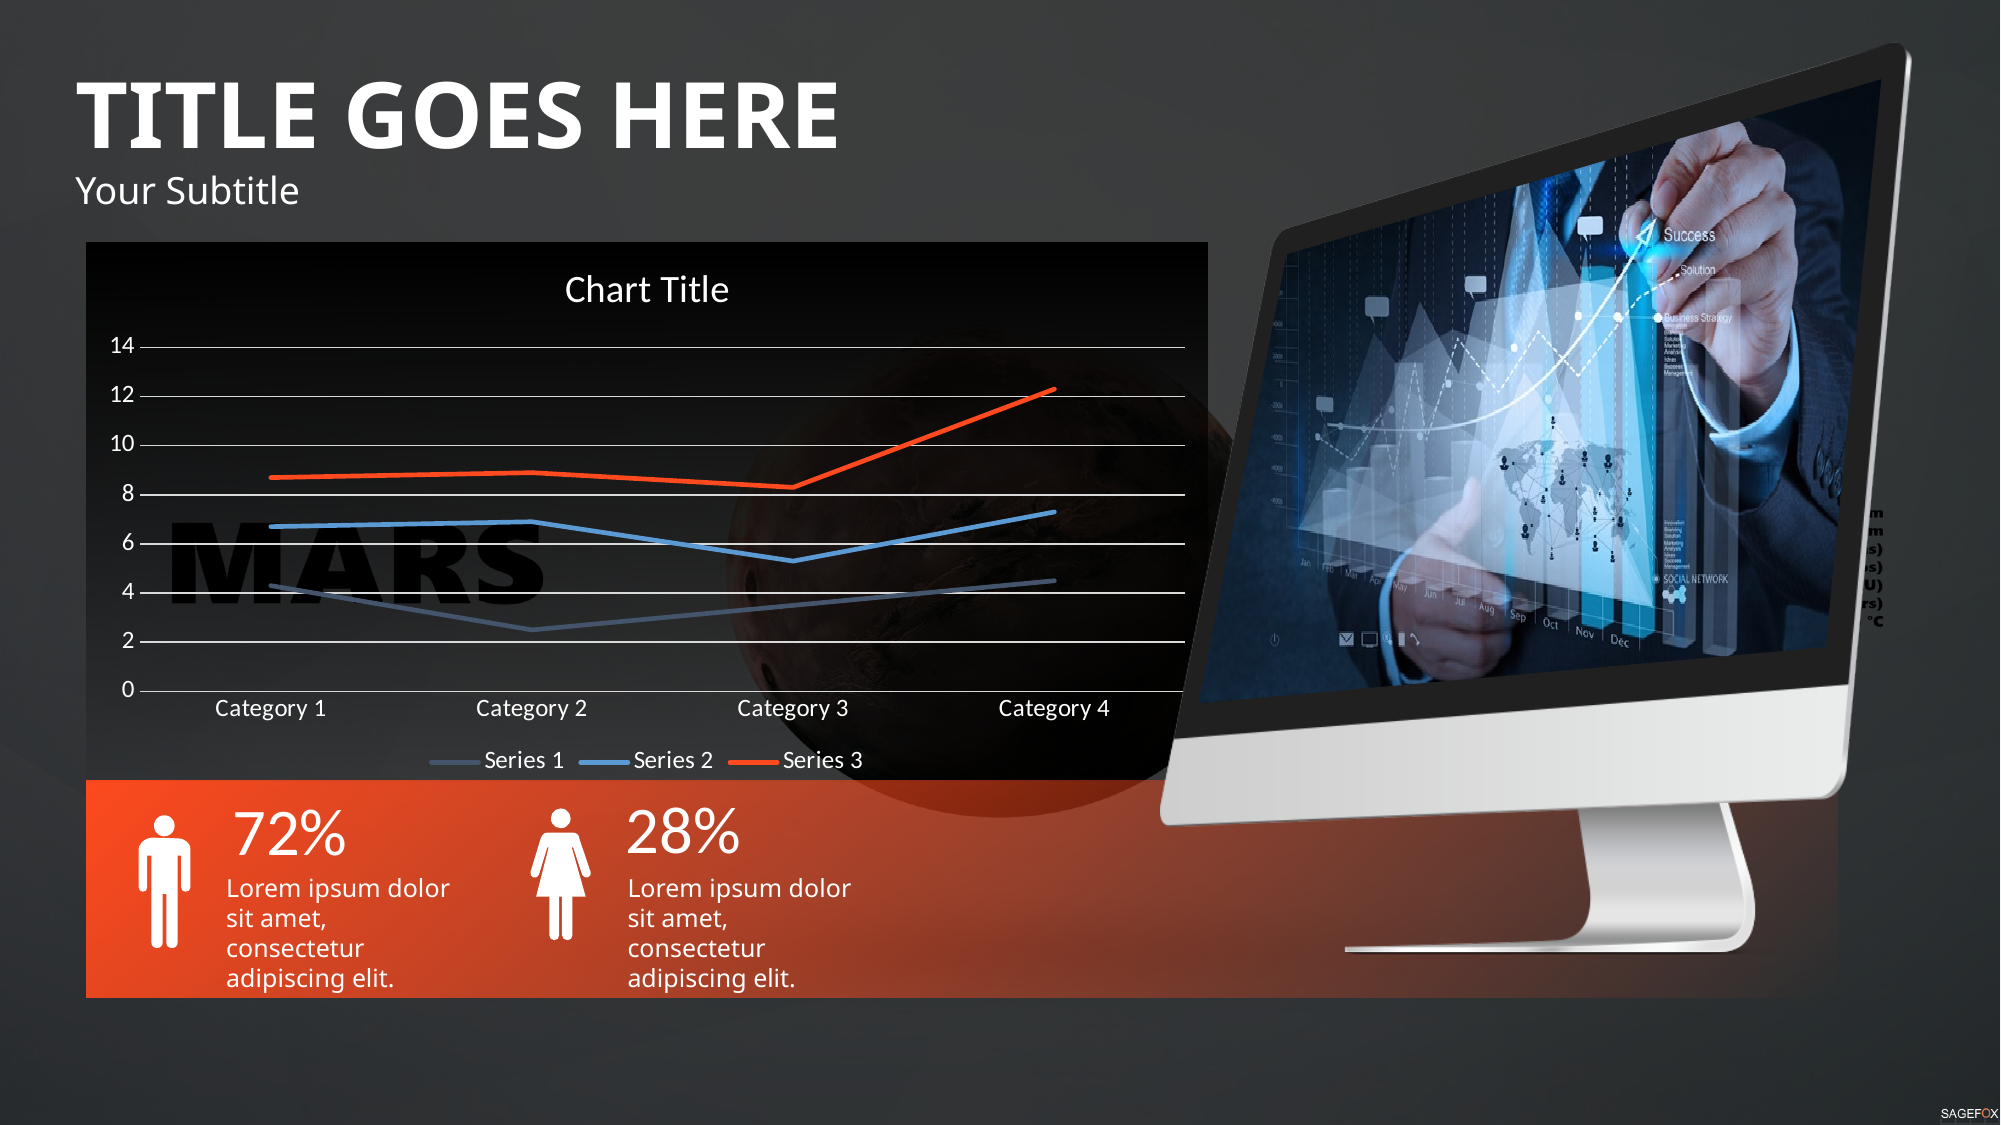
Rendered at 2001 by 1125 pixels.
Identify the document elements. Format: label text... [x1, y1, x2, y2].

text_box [138, 815, 191, 948]
text_box [762, 782, 1160, 998]
text_box [369, 782, 612, 998]
text_box [86, 782, 211, 998]
text_box Lorem ipsum dolor sit amet, consectetur adipiscing elit. [612, 865, 869, 1000]
picture [0, 0, 2001, 1125]
chart [86, 242, 1160, 782]
text_box TITLE GOES HERE Your Subtitle [60, 49, 1036, 220]
text_box 28% [605, 782, 762, 875]
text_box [529, 808, 592, 941]
text_box Lorem ipsum dolor sit amet, consectetur adipiscing elit. [211, 865, 468, 1000]
text_box 72% [211, 782, 369, 865]
